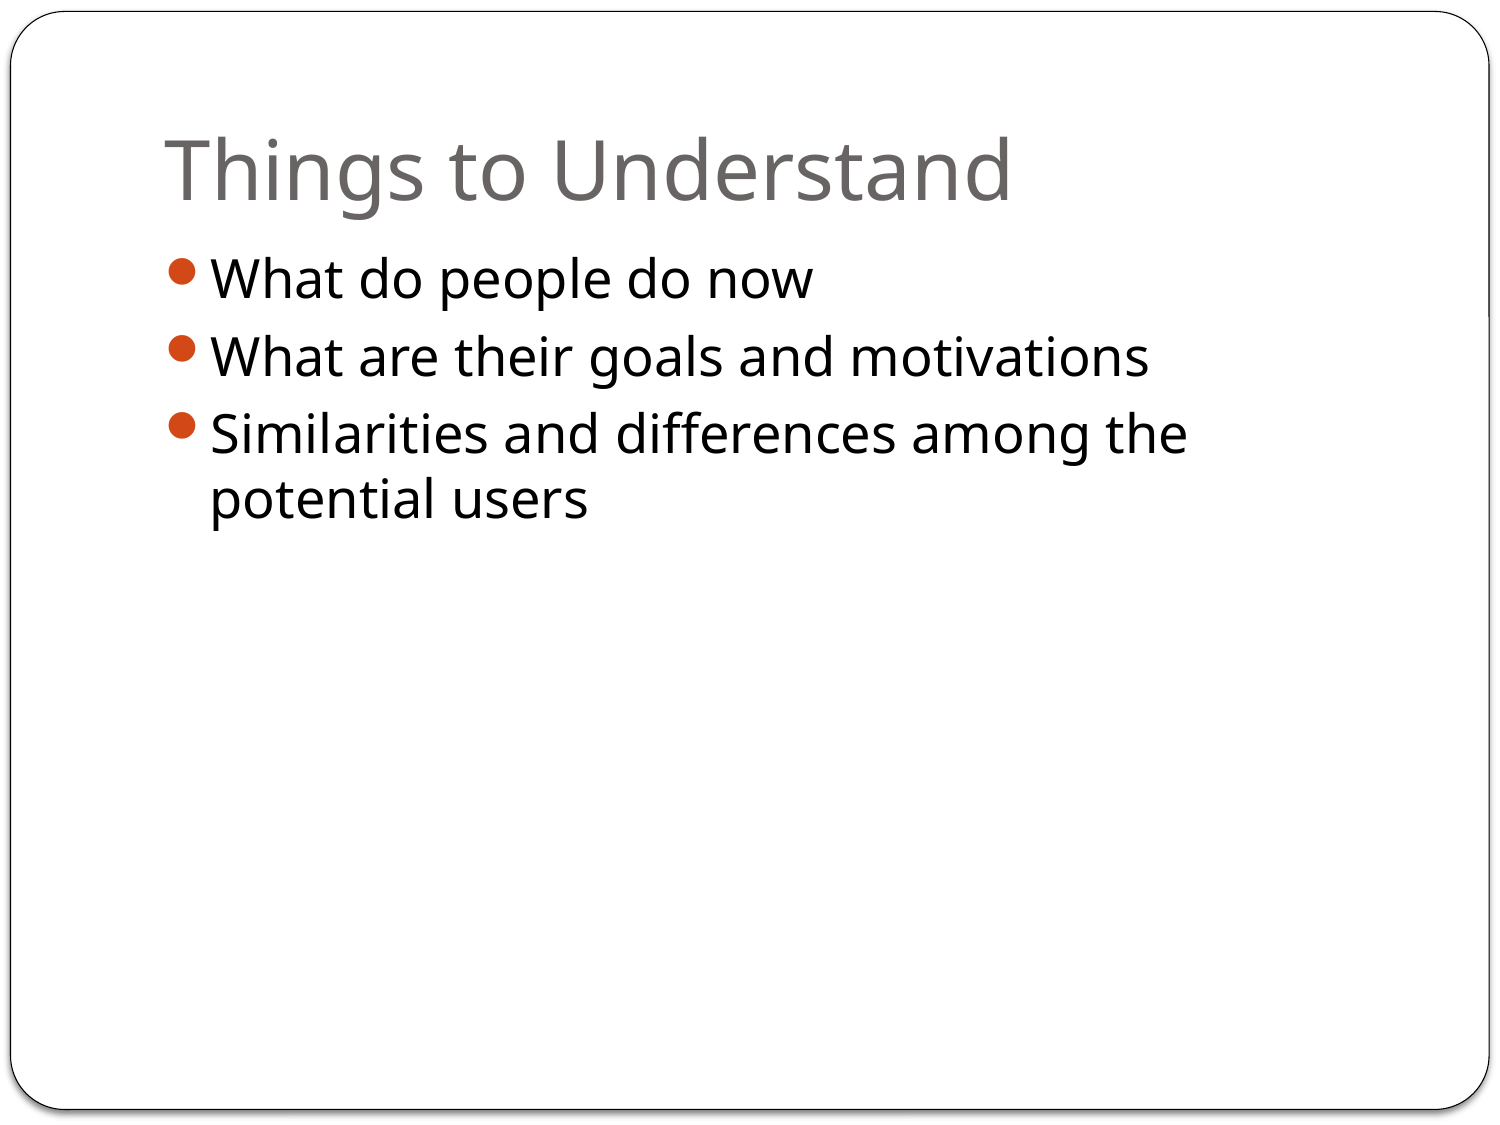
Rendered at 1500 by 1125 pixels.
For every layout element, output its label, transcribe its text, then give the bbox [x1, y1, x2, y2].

list What do people do now What are their goals and motivations Similarities and differences among the potential users [150, 237, 1425, 988]
title Things to Understand [150, 45, 1425, 233]
